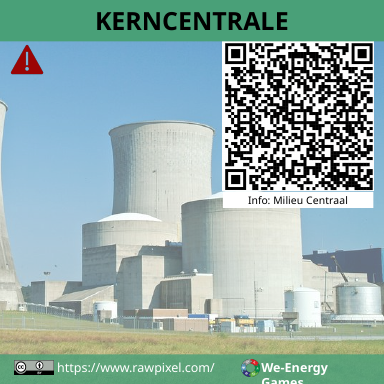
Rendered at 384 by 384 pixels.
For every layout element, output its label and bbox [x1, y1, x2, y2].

picture [0, 0, 384, 351]
text_box [0, 351, 384, 384]
